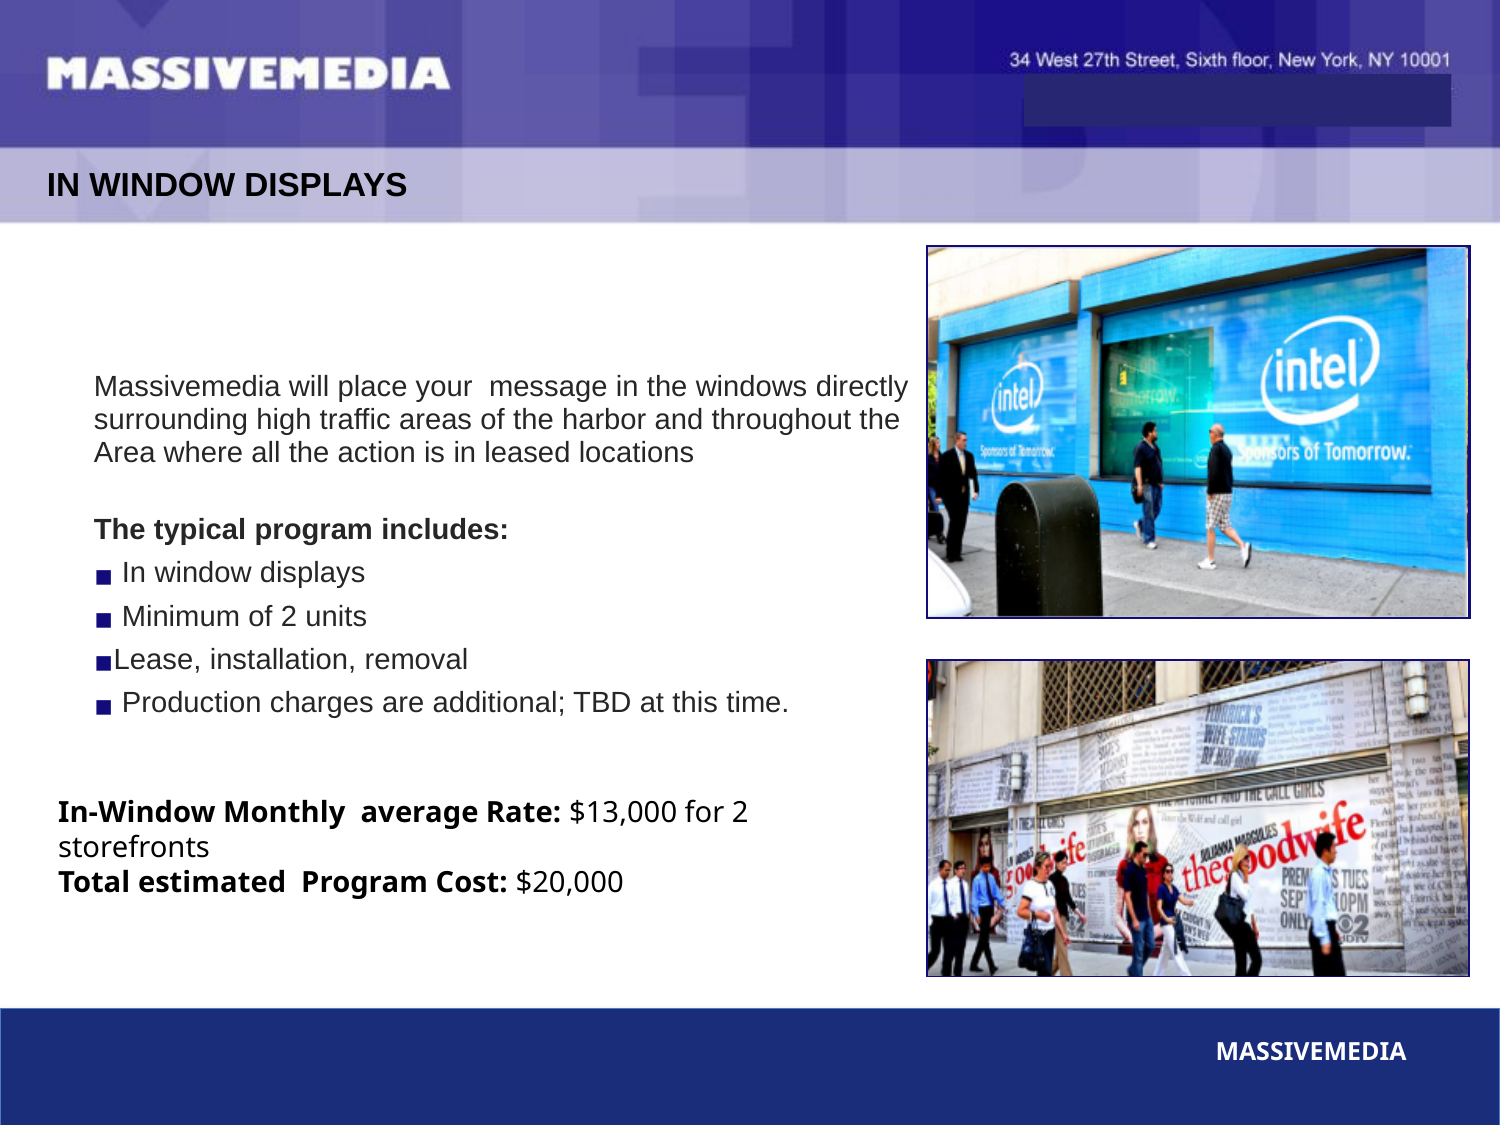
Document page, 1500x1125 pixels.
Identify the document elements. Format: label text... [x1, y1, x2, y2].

text_box [0, 1008, 1500, 1125]
text_box IN WINDOW DISPLAYS [46, 148, 1411, 223]
text_box [1023, 73, 1452, 127]
text_box Massivemedia will place your message in the windows directly surrounding high traffic areas of the harbor and throughout the Area where all the action is in leased locations The typical program includes: In window displays Minimum of 2 units Lease, installation, removal Production charges are additional; TBD at this time. [94, 369, 916, 997]
picture [0, 0, 1500, 1008]
text_box MASSIVEMEDIA [625, 1028, 1422, 1125]
text_box In-Window Monthly average Rate: $13,000 for 2 storefronts Total estimated Program Cost: $20,000 [43, 786, 887, 943]
